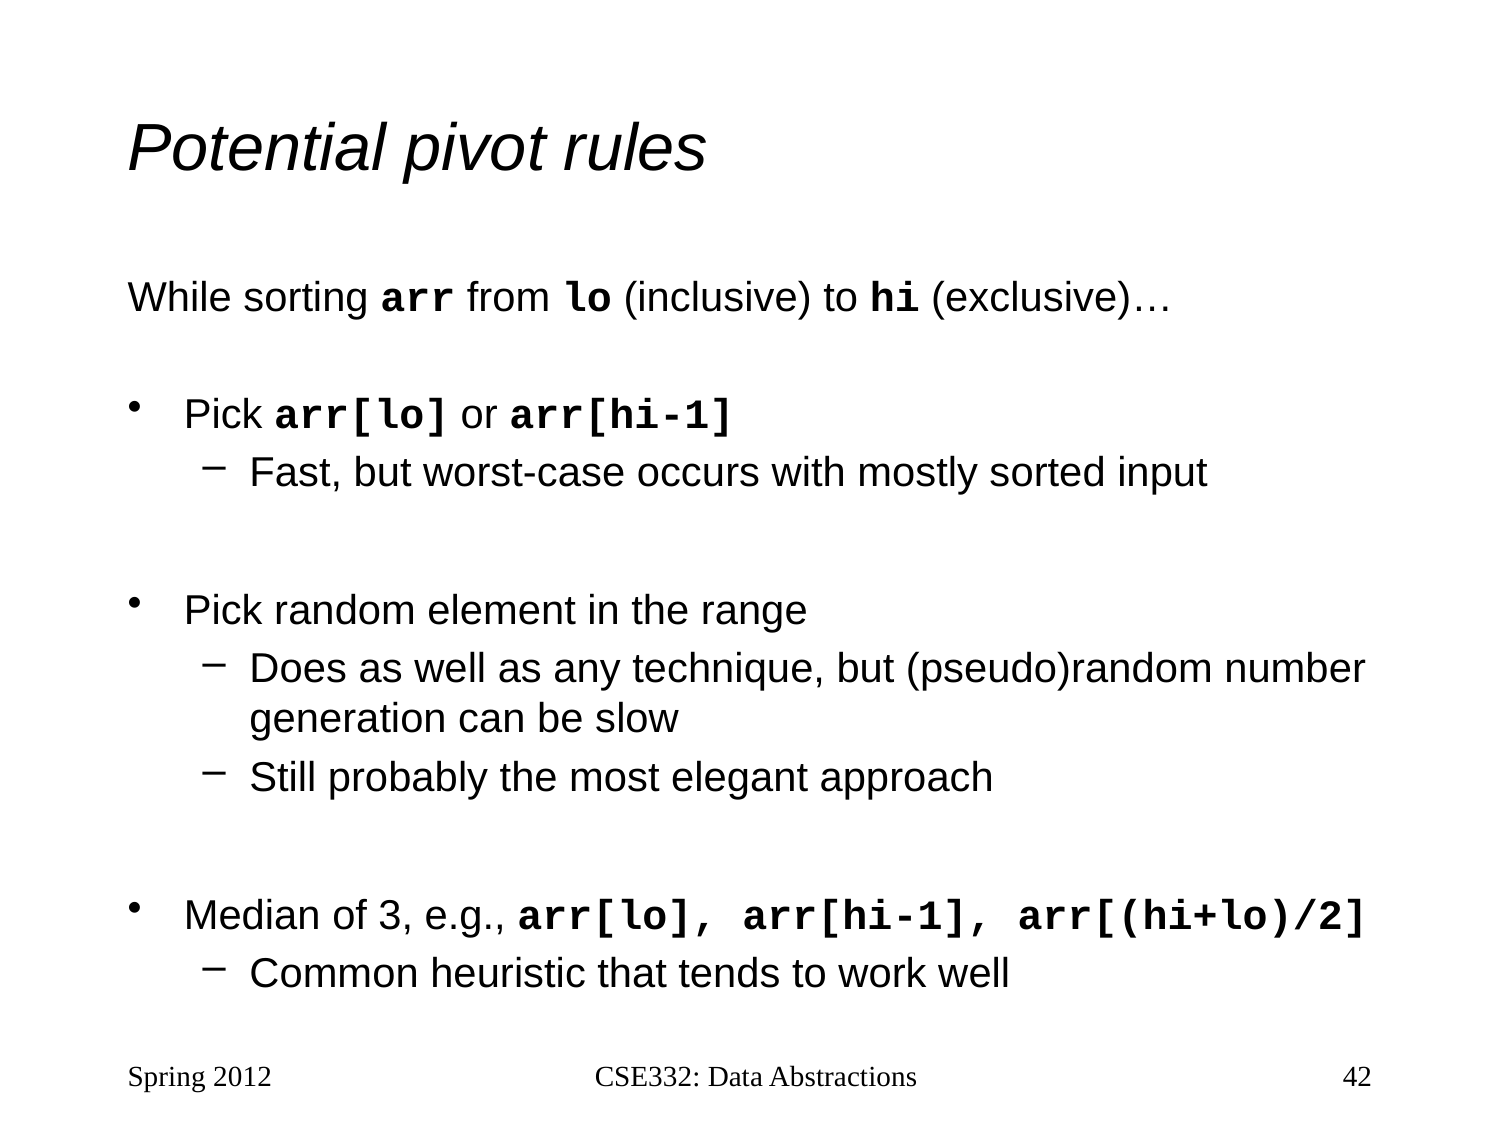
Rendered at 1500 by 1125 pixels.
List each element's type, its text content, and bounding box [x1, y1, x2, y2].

footer CSE332: Data Abstractions [474, 1049, 1038, 1125]
slide_number 42 [1074, 1049, 1388, 1125]
list While sorting arr from lo (inclusive) to hi (exclusive)… Pick arr[lo] or arr[hi-1] Fast, but worst-case occurs with mostly sorted input Pick random element in the range Does as well as any technique, but (pseudo)random number generation can be slow Still probably the most elegant approach Median of 3, e.g., arr[lo], arr[hi-1], arr[(hi+lo)/2] Common heuristic that tends to work well [112, 262, 1388, 1001]
slide_number Spring 2012 [112, 1049, 426, 1125]
title Potential pivot rules [112, 49, 1388, 238]
